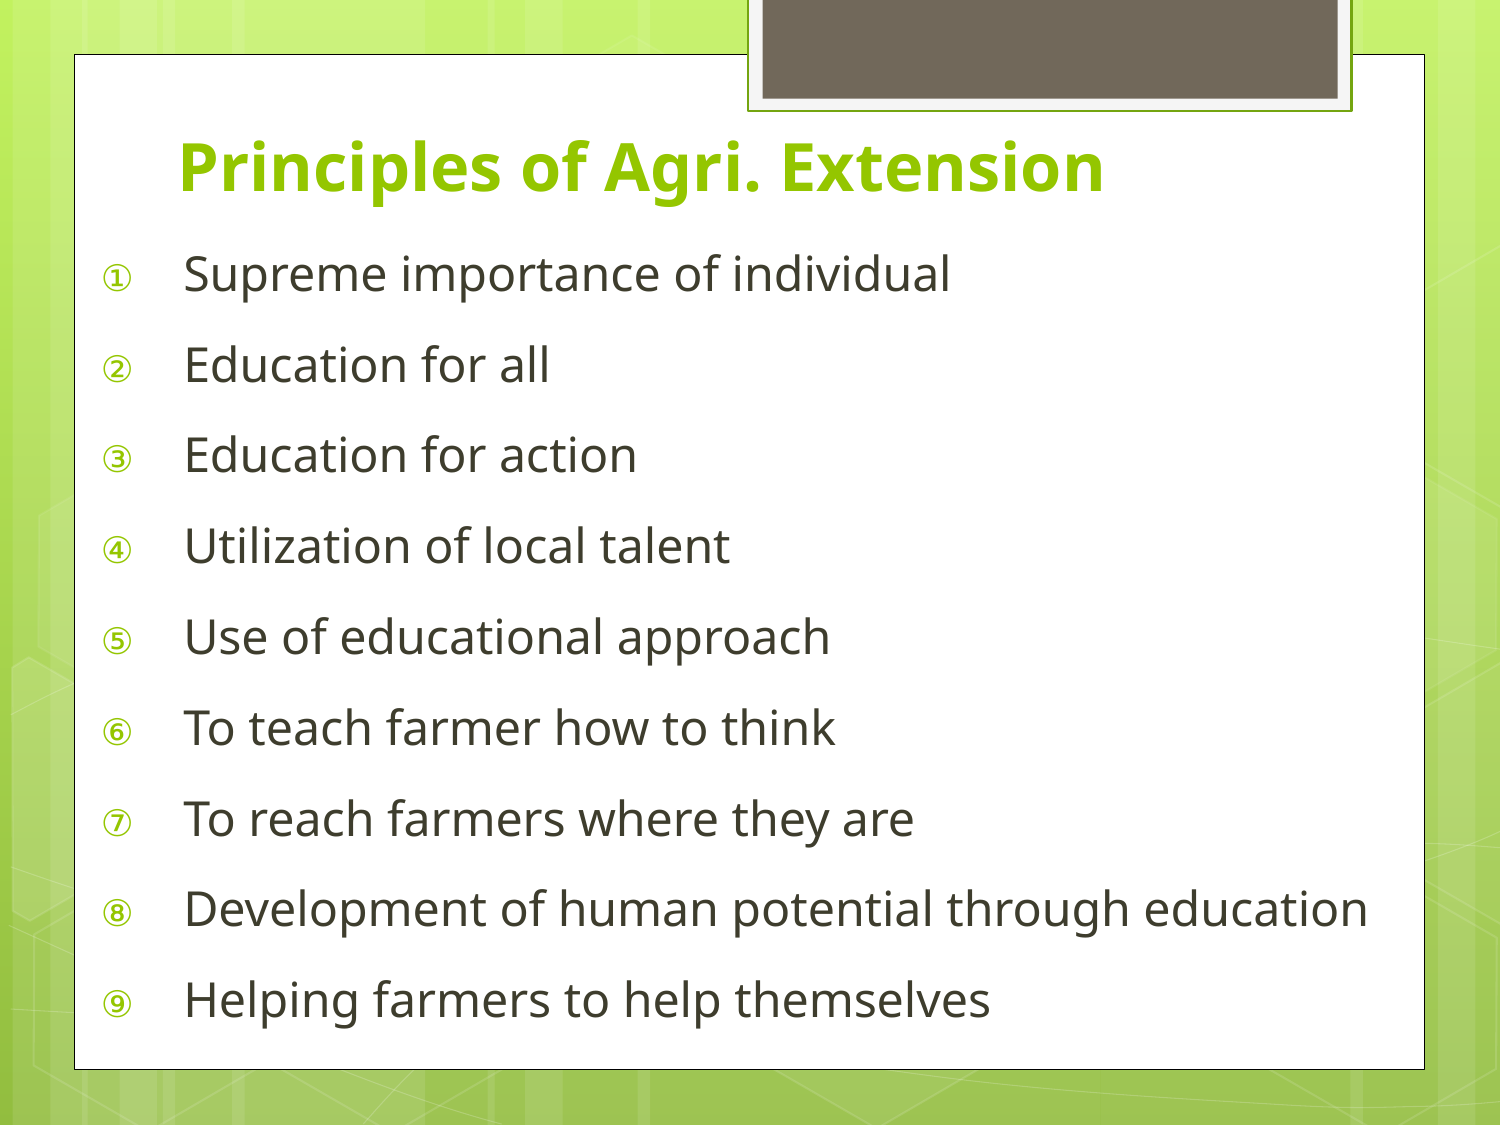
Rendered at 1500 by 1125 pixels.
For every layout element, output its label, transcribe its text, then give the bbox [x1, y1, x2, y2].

list Supreme importance of individual Education for all Education for action Utilization of local talent Use of educational approach To teach farmer how to think To reach farmers where they are Development of human potential through education Helping farmers to help themselves [75, 212, 1400, 1064]
title Principles of Agri. Extension [162, 112, 1315, 212]
